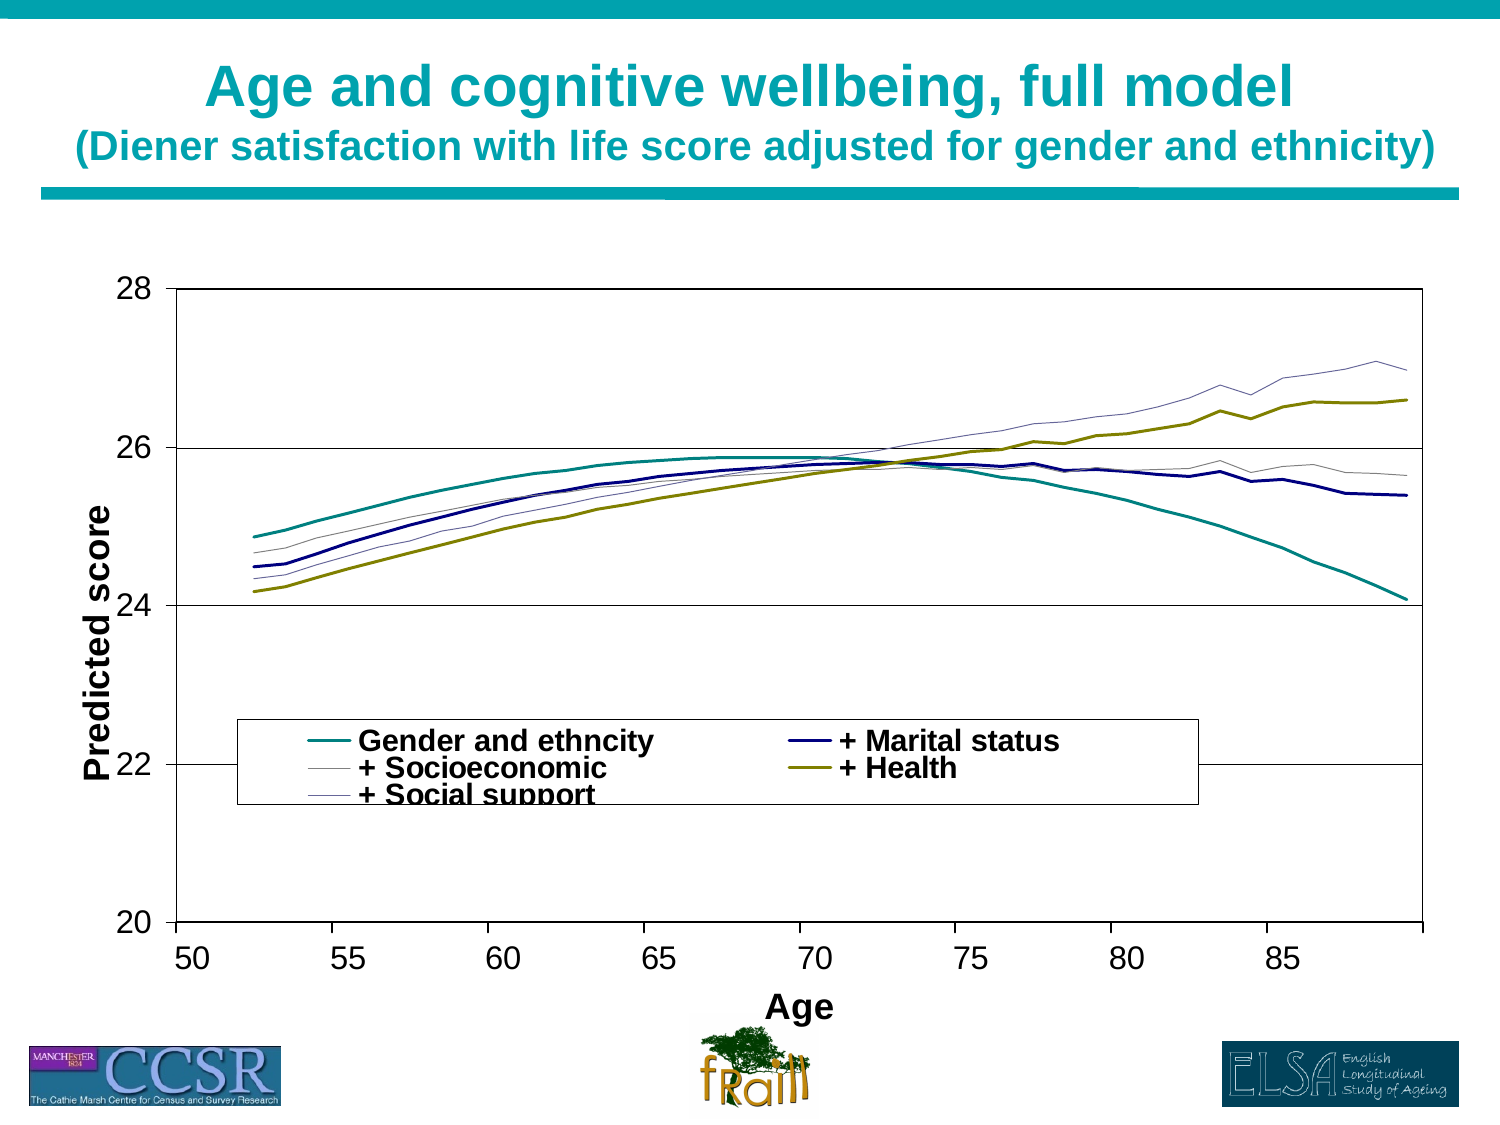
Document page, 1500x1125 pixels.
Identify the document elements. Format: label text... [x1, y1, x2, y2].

picture [689, 1047, 819, 1119]
title Age and cognitive wellbeing, full model (Diener satisfaction with life score adjusted for gender and ethnicity) [0, 25, 1500, 192]
picture [29, 1046, 281, 1106]
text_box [58, 254, 1437, 1047]
